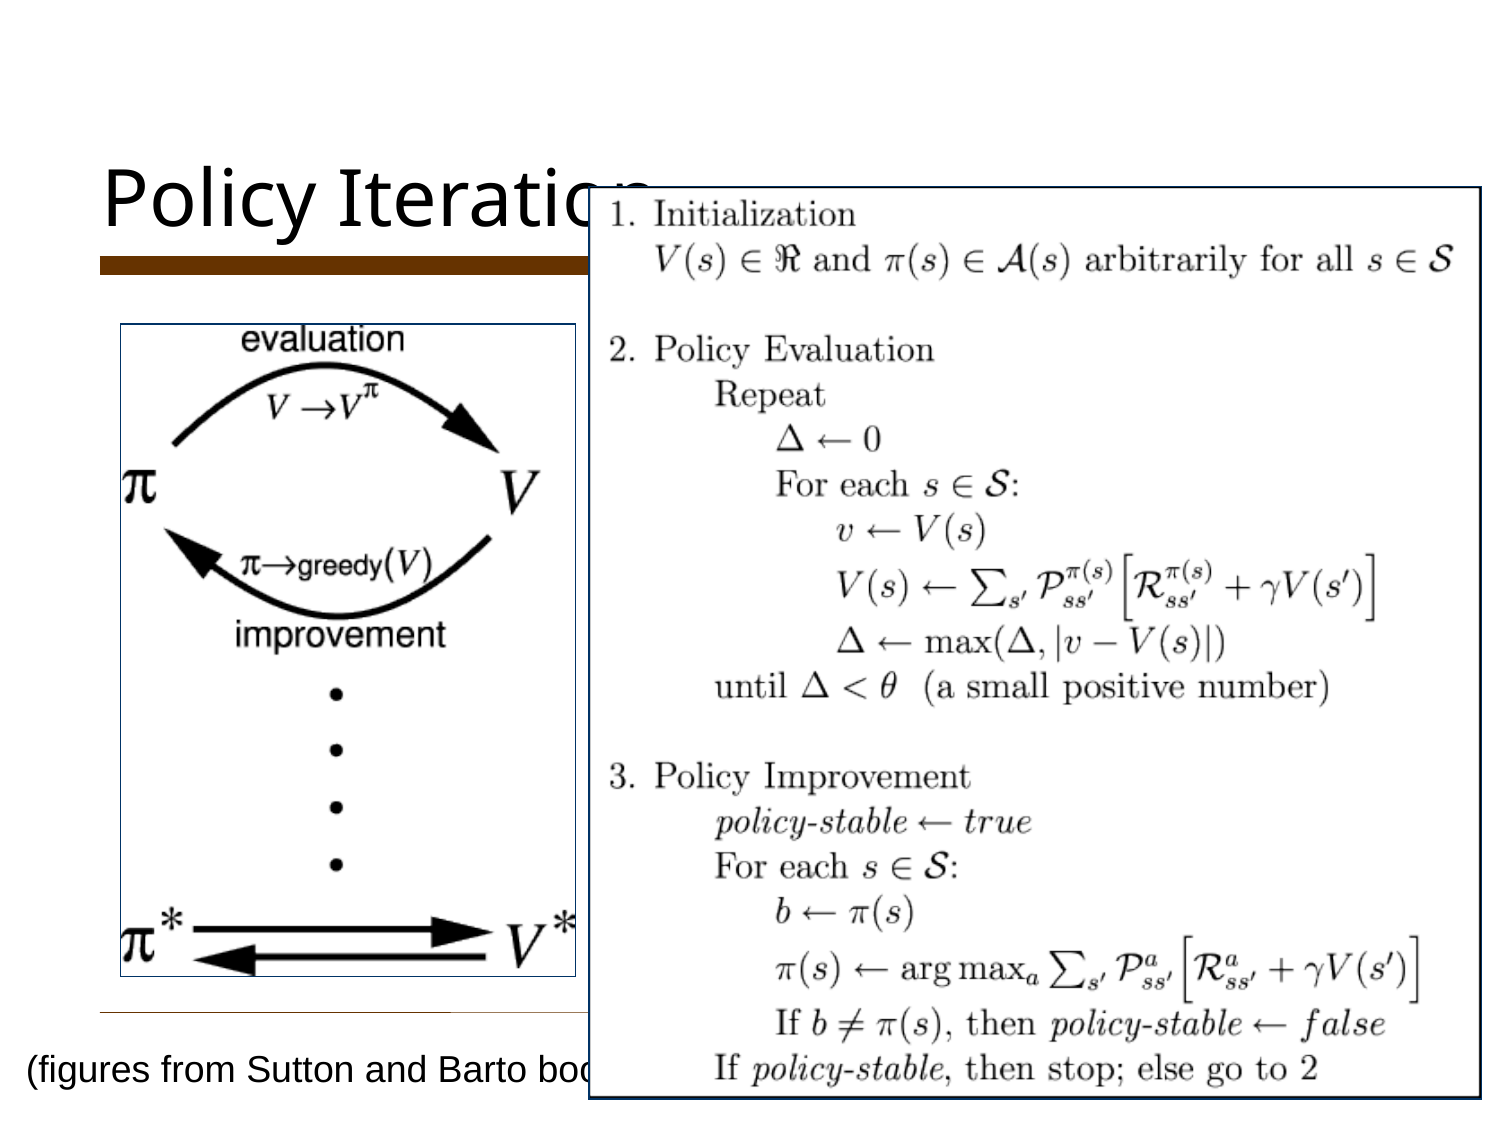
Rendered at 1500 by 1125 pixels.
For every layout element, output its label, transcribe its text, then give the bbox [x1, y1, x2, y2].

title Policy Iteration [93, 49, 1407, 250]
picture [121, 324, 576, 976]
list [589, 187, 1482, 1099]
text_box (figures from Sutton and Barto book) [11, 1037, 584, 1098]
